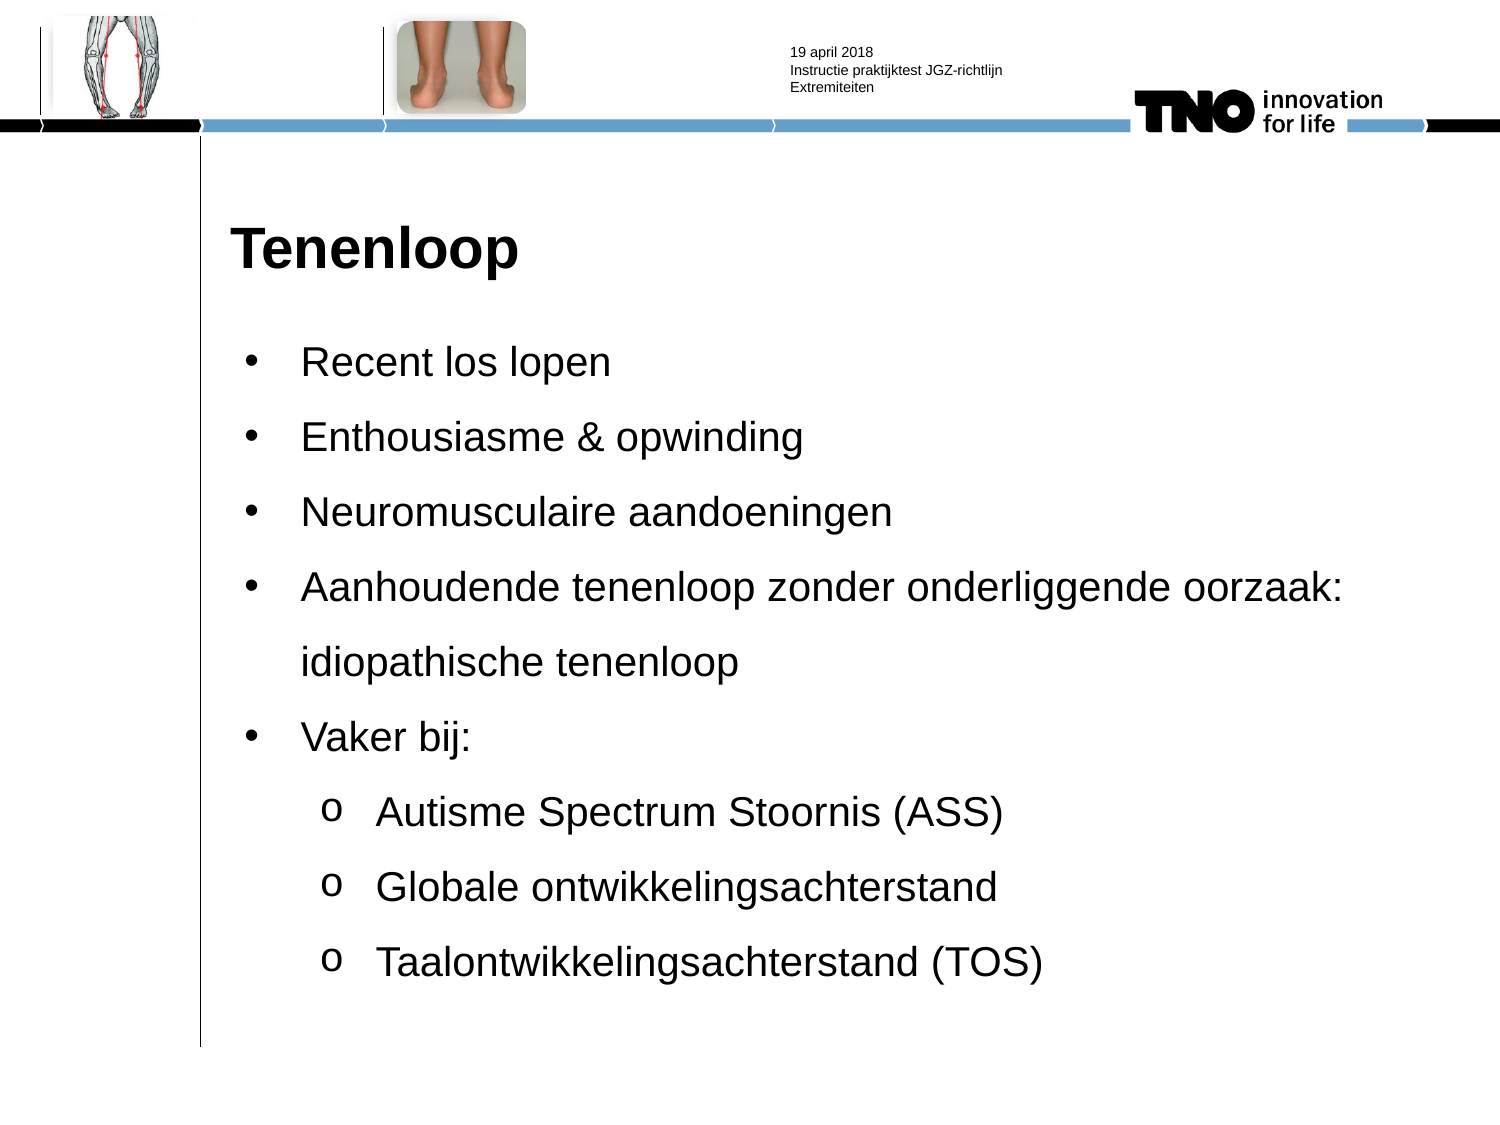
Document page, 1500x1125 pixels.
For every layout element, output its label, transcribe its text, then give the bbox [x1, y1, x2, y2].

text_box Recent los lopen Enthousiasme & opwinding Neuromusculaire aandoeningen Aanhoudende tenenloop zonder onderliggende oorzaak: idiopathische tenenloop Vaker bij: Autisme Spectrum Stoornis (ASS) Globale ontwikkelingsachterstand Taalontwikkelingsachterstand (TOS) [229, 302, 1364, 993]
picture [0, 16, 1500, 133]
footer Instructie praktijktest JGZ-richtlijn Extremiteiten [790, 60, 1086, 79]
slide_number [790, 43, 1086, 60]
title Tenenloop [230, 213, 1424, 327]
